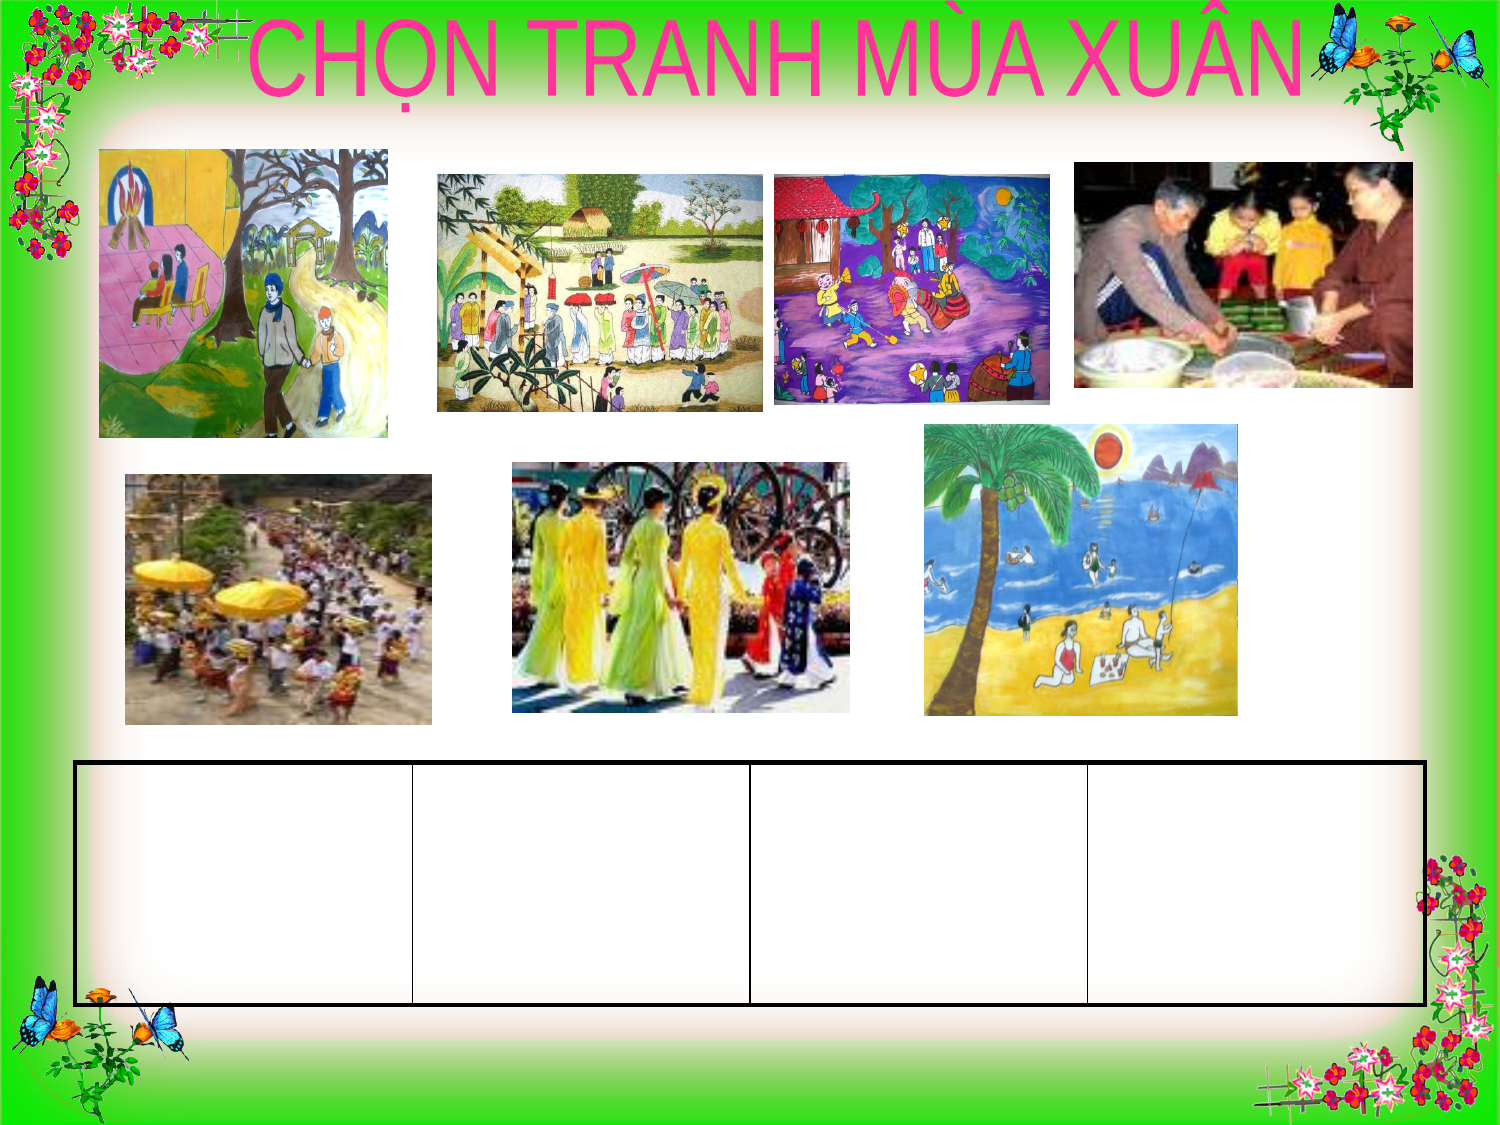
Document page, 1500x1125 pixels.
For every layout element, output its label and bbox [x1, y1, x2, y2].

picture [1037, 862, 1500, 1125]
picture [124, 474, 432, 726]
list [0, 0, 1500, 1125]
picture [1299, 0, 1500, 153]
picture [1074, 162, 1413, 388]
picture [924, 424, 1238, 717]
picture [0, 0, 763, 438]
picture [774, 174, 1051, 405]
picture [512, 462, 851, 713]
picture [0, 972, 201, 1125]
